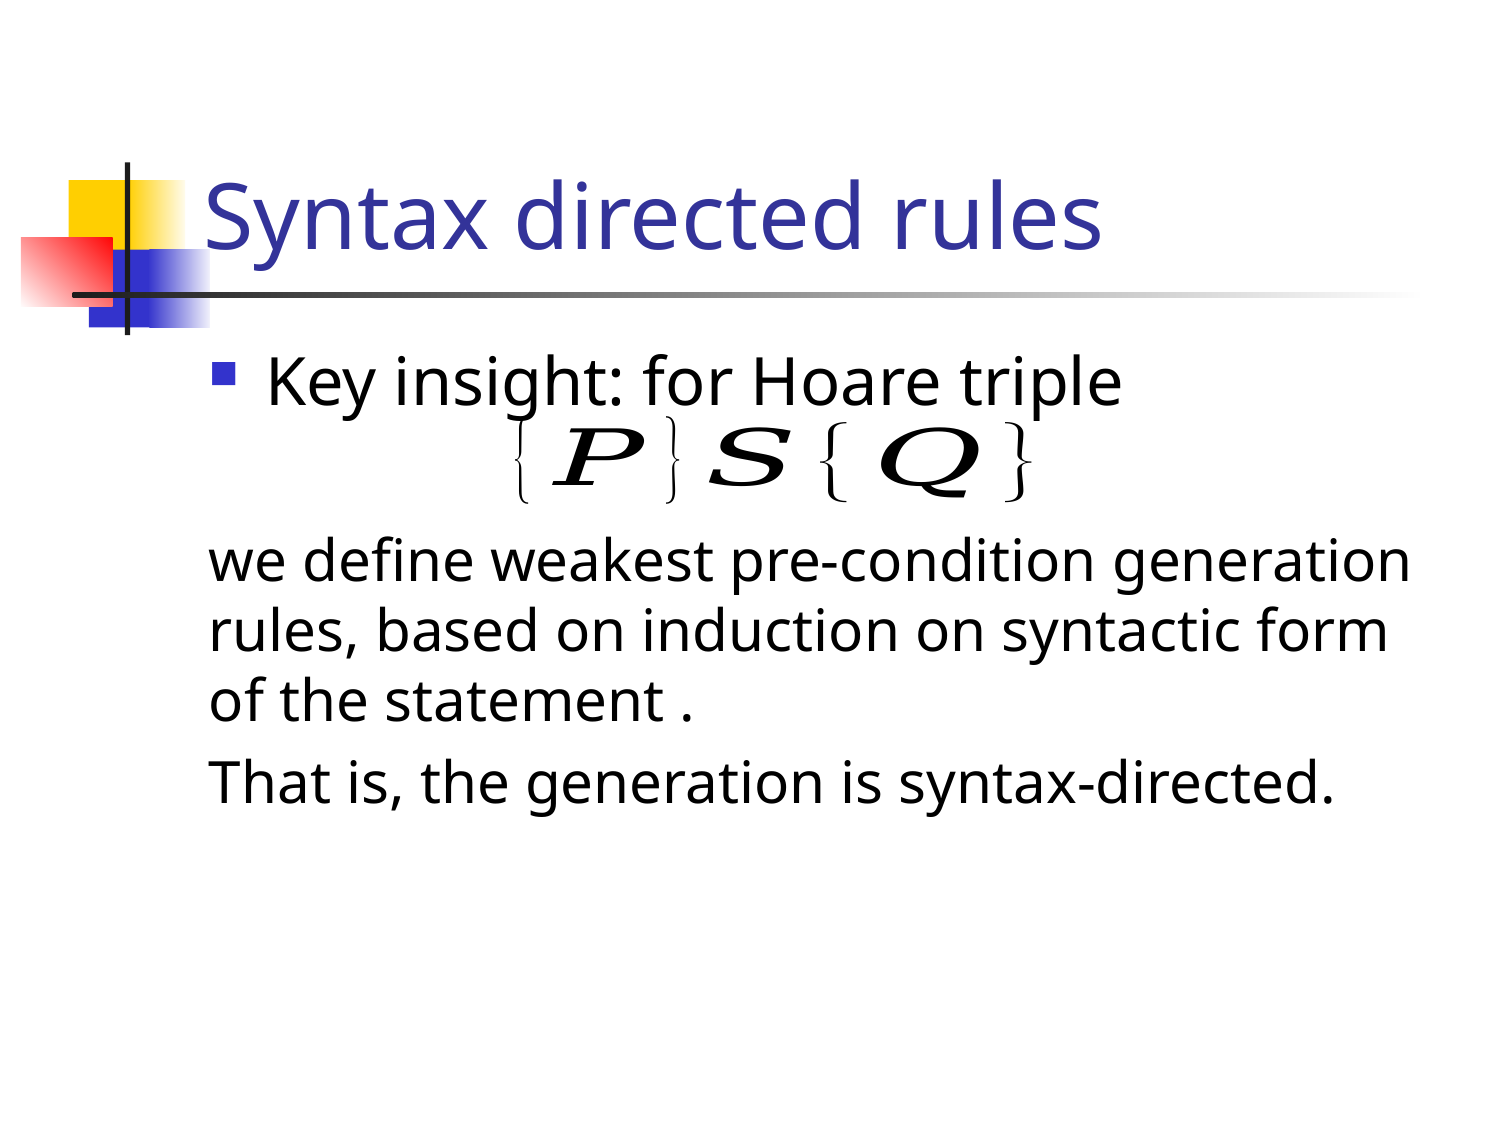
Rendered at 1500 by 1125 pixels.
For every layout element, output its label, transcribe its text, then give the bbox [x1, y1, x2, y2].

title Syntax directed rules [188, 35, 1468, 275]
